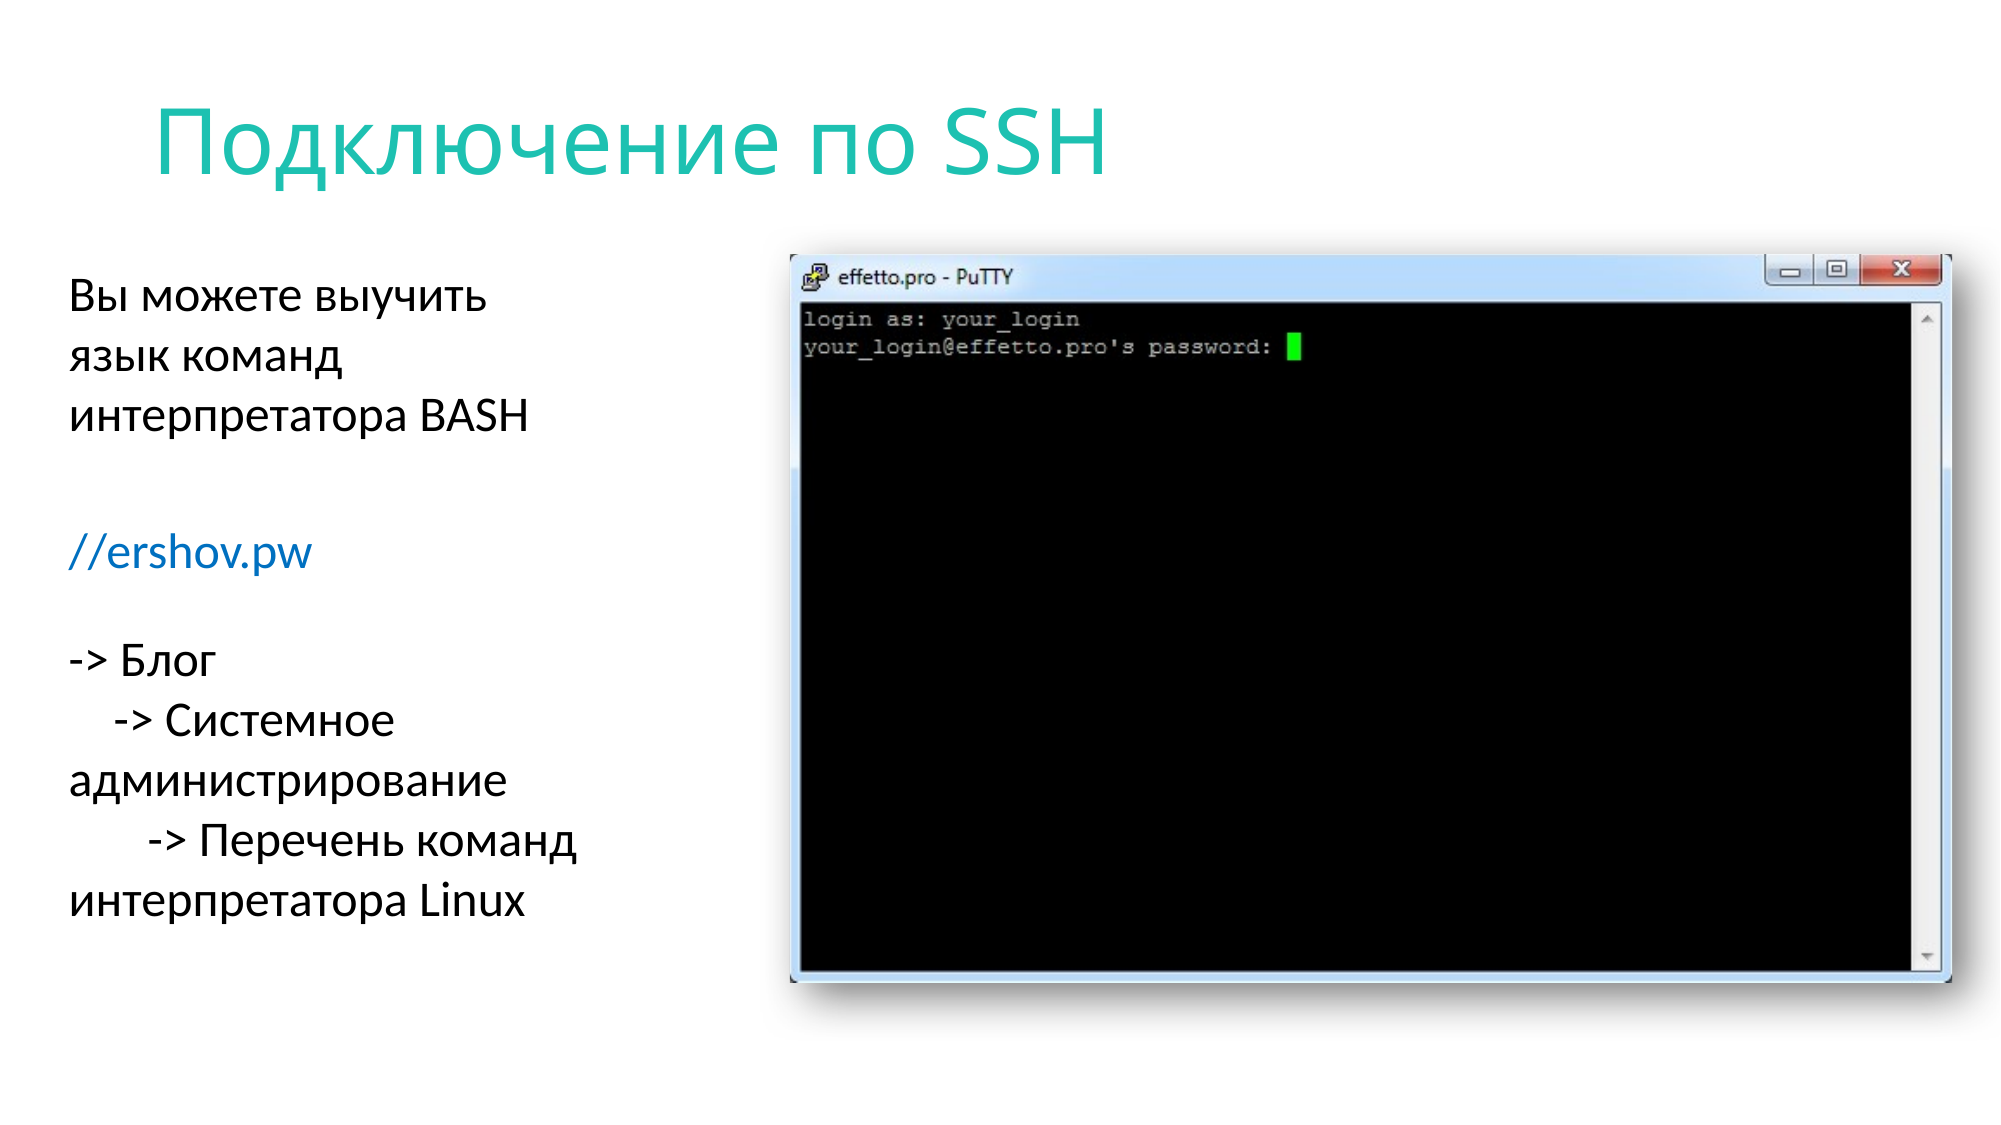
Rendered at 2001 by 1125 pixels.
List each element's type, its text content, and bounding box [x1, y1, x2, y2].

text_box -> Блог -> Системное администрирование -> Перечень команд интерпретатора Linux [53, 618, 664, 934]
text_box //ershov.pw [54, 511, 754, 586]
text_box Вы можете выучить язык команд интерпретатора BASH [54, 254, 570, 449]
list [789, 254, 1953, 983]
title Подключение по SSH [137, 36, 1863, 255]
